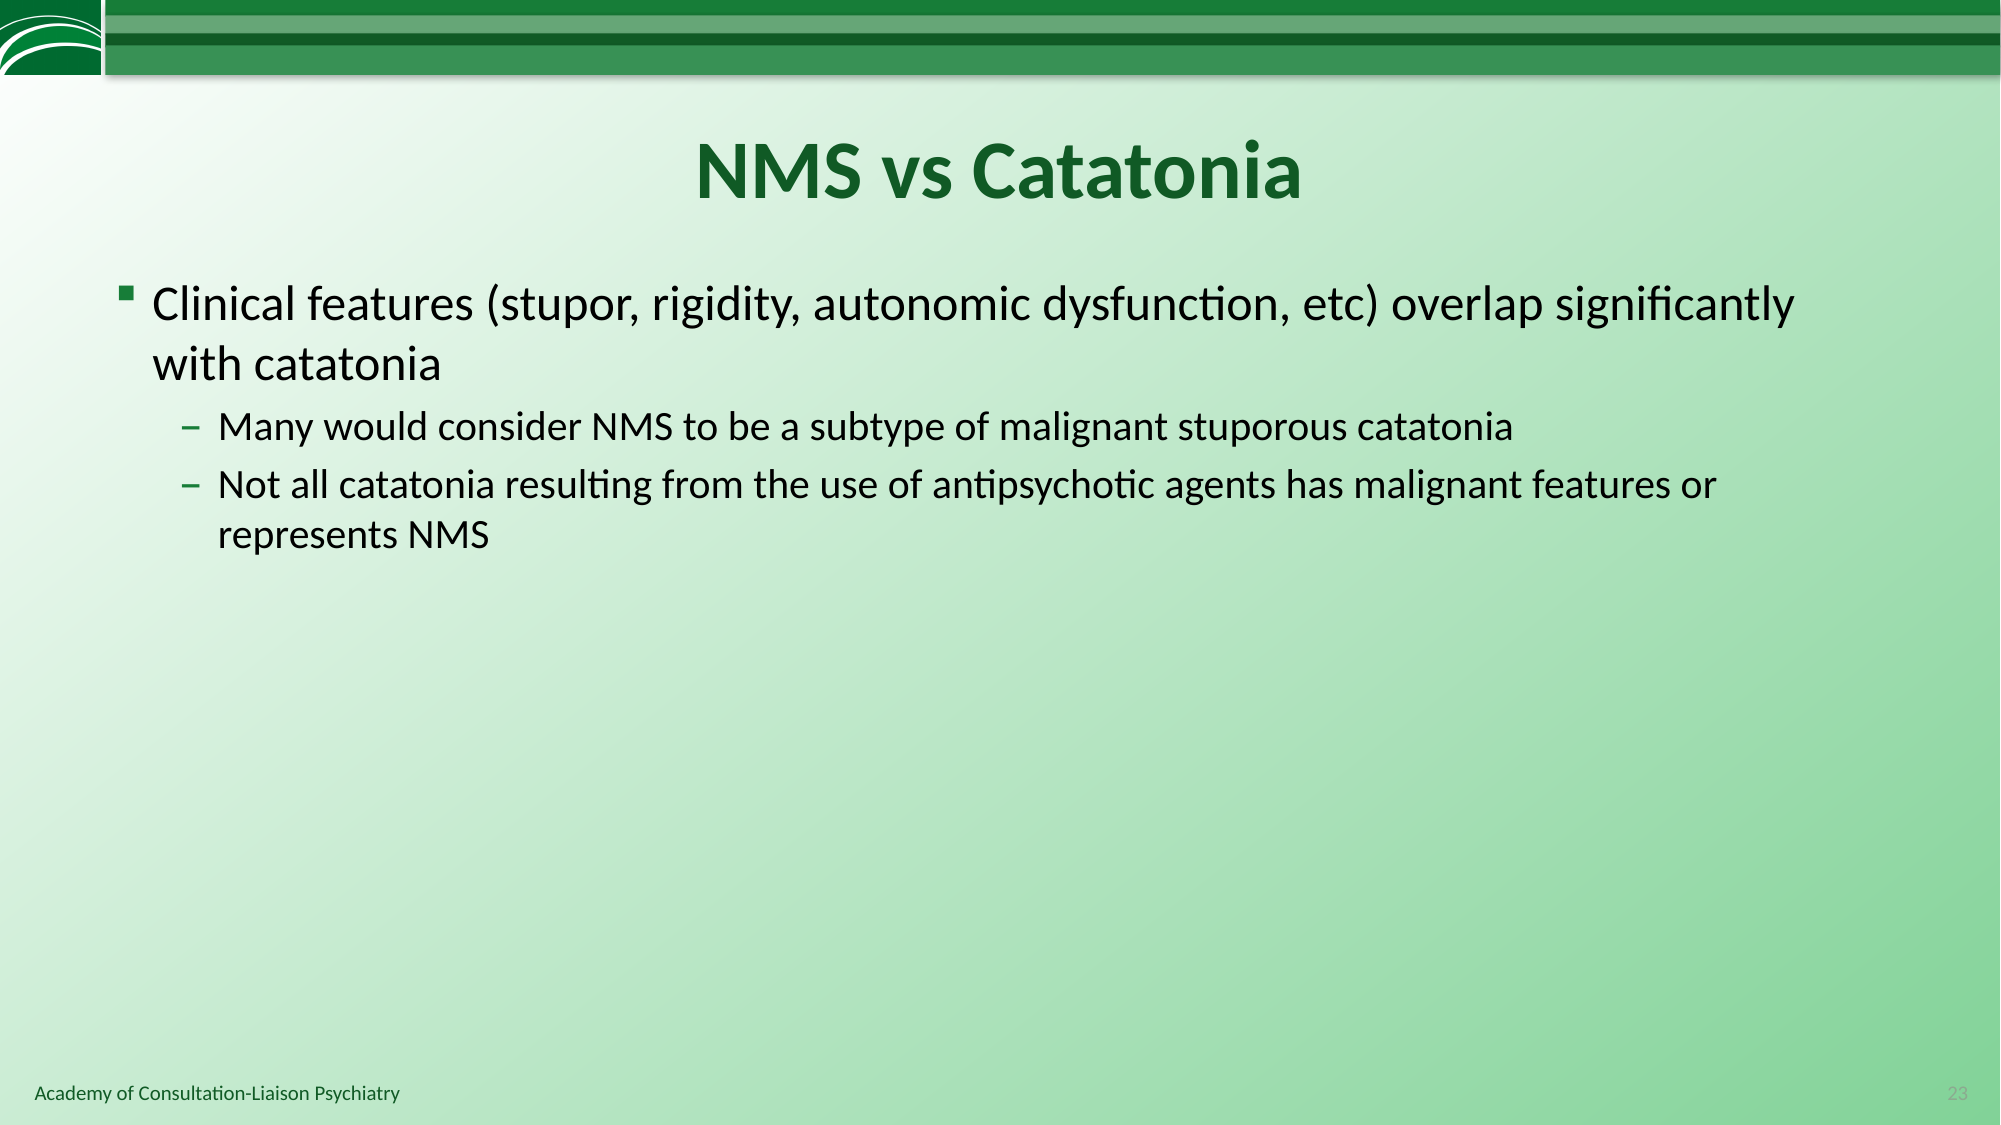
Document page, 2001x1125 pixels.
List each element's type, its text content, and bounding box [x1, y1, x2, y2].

slide_number 23 [1903, 1062, 1984, 1122]
picture [0, 0, 101, 75]
title NMS vs Catatonia [99, 71, 1900, 259]
list Clinical features (stupor, rigidity, autonomic dysfunction, etc) overlap significantly with catatonia Many would consider NMS to be a subtype of malignant stuporous catatonia Not all catatonia resulting from the use of antipsychotic agents has malignant features or represents NMS [99, 262, 1900, 1005]
